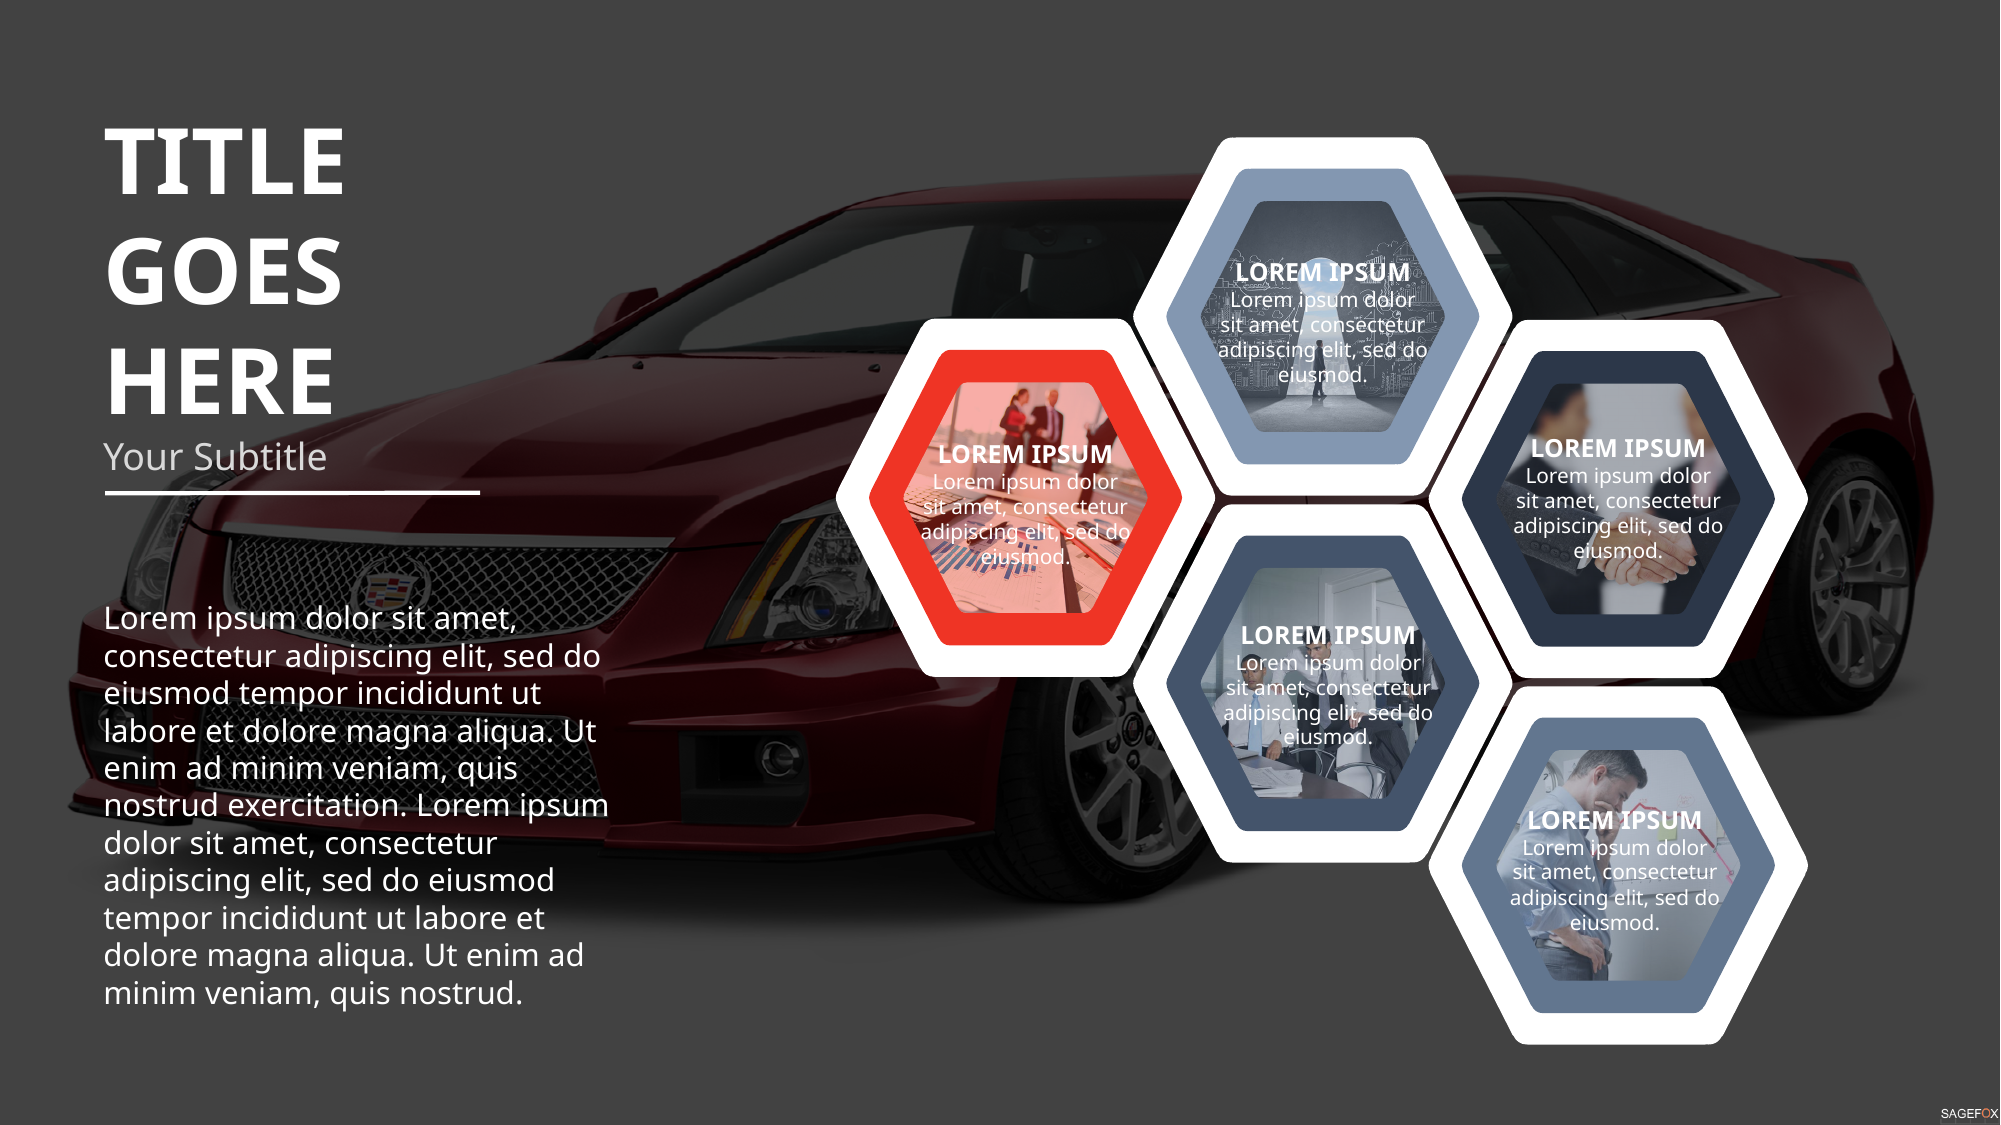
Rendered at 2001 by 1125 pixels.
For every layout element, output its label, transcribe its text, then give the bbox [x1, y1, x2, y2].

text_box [1133, 504, 1513, 863]
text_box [1428, 686, 1808, 1045]
picture [0, 0, 2001, 1125]
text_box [1428, 319, 1808, 679]
text_box Lorem ipsum dolor sit amet, consectetur adipiscing elit, sed do eiusmod tempor incididunt ut labore et dolore magna aliqua. Ut enim ad minim veniam, quis nostrud exercitation. Lorem ipsum dolor sit amet, consectetur adipiscing elit, sed do eiusmod tempor incididunt ut labore et dolore magna aliqua. Ut enim ad minim veniam, quis nostrud. [88, 591, 647, 1018]
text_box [835, 318, 1216, 677]
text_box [1133, 137, 1513, 496]
text_box TITLE GOES HERE Your Subtitle [88, 95, 574, 591]
